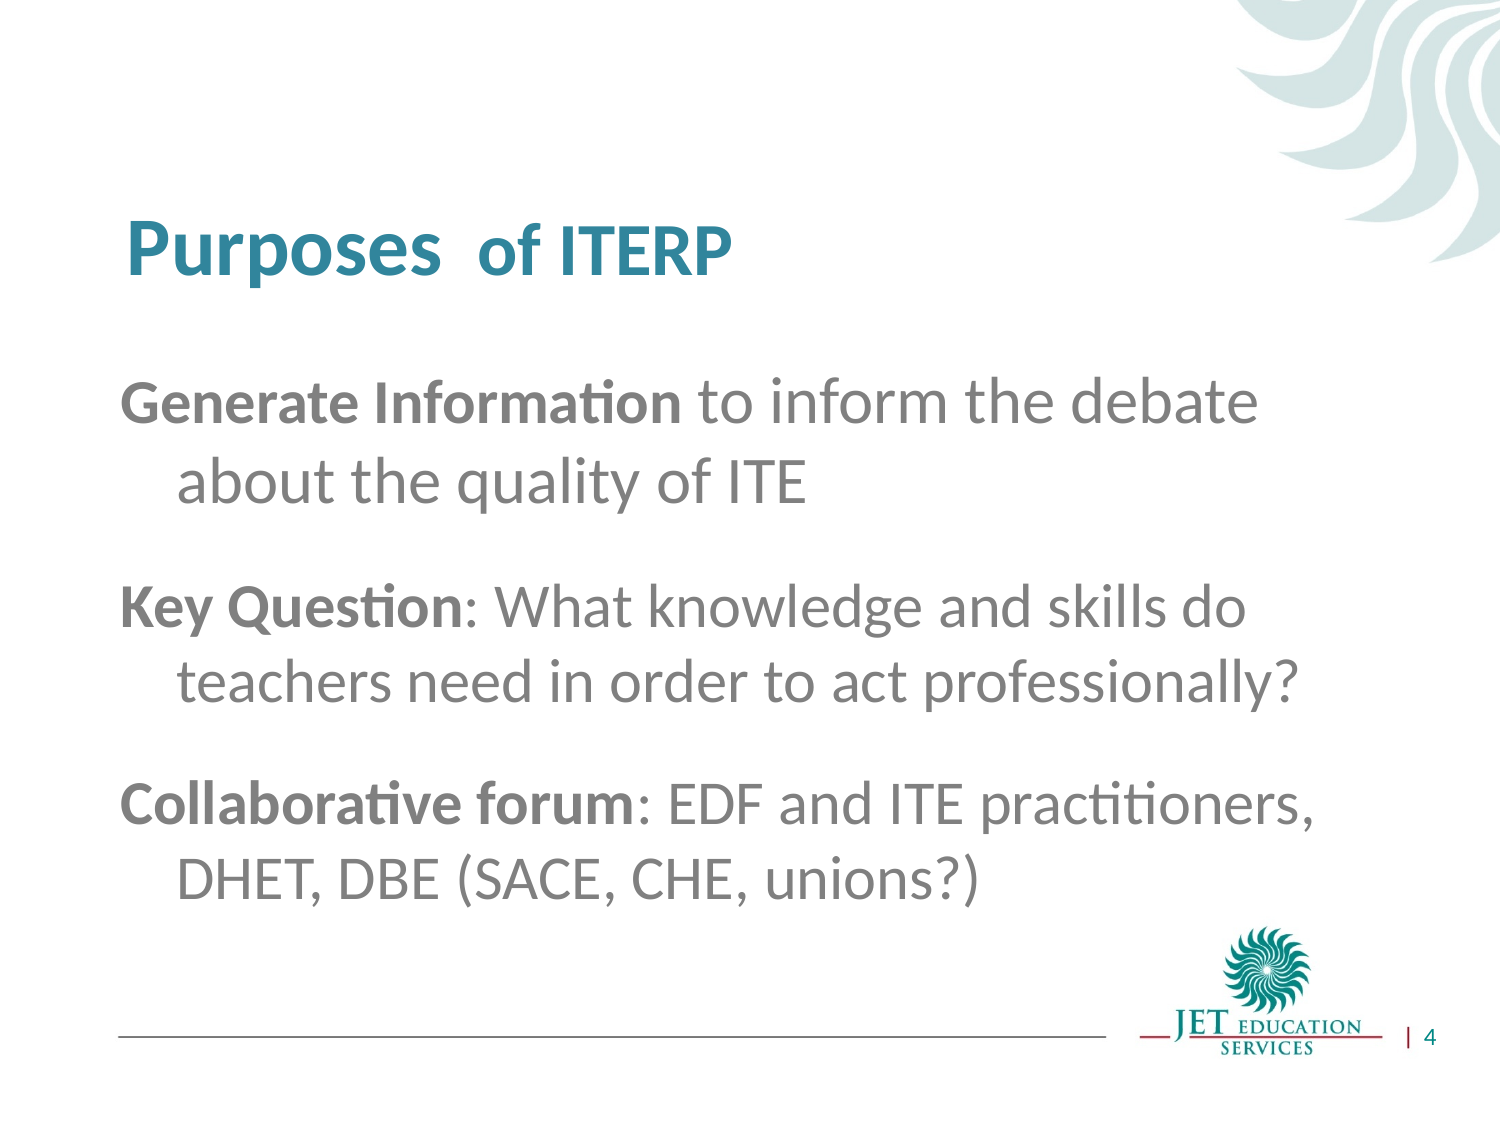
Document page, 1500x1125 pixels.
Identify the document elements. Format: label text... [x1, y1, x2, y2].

picture [0, 0, 1500, 1125]
title Purposes of ITERP [112, 184, 1463, 301]
slide_number 4 [1101, 1012, 1452, 1058]
list Generate Information to inform the debate about the quality of ITE Key Question: What knowledge and skills do teachers need in order to act professionally? Collaborative forum: EDF and ITE practitioners, DHET, DBE (SACE, CHE, unions?) [105, 349, 1383, 1000]
